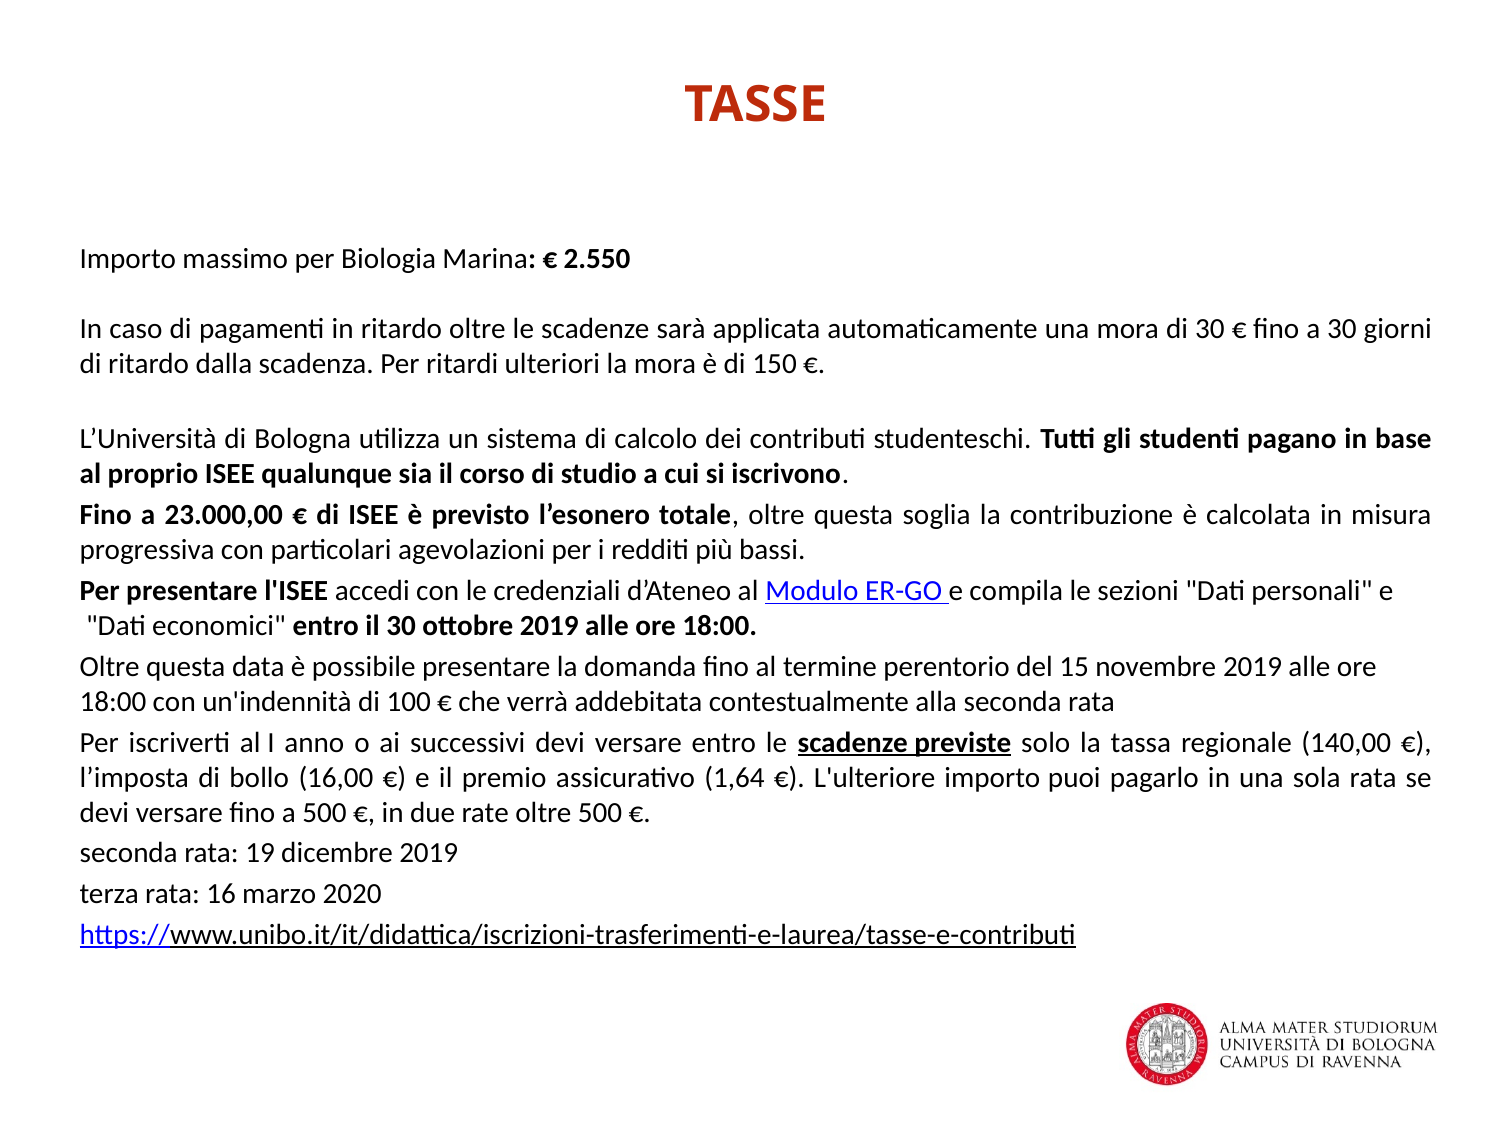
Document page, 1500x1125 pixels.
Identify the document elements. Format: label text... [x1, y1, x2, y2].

list TASSE [64, 78, 1447, 185]
picture [1119, 1003, 1440, 1093]
list Importo massimo per Biologia Marina: € 2.550 In caso di pagamenti in ritardo oltre le scadenze sarà applicata automaticamente una mora di 30 € fino a 30 giorni di ritardo dalla scadenza. Per ritardi ulteriori la mora è di 150 €. L’Università di Bologna utilizza un sistema di calcolo dei contributi studenteschi. Tutti gli studenti pagano in base al proprio ISEE qualunque sia il corso di studio a cui si iscrivono. Fino a 23.000,00 € di ISEE è previsto l’esonero totale, oltre questa soglia la contribuzione è calcolata in misura progressiva con particolari agevolazioni per i redditi più bassi. Per presentare l'ISEE accedi con le credenziali d’Ateneo al Modulo ER-GO e compila le sezioni "Dati personali" e "Dati economici" entro il 30 ottobre 2019 alle ore 18:00. Oltre questa data è possibile presentare la domanda fino al termine perentorio del 15 novembre 2019 alle ore 18:00 con un'indennità di 100 € che verrà addebitata contestualmente alla seconda rata Per iscriverti al I anno o ai successivi devi versare entro le scadenze previste solo la tassa regionale (140,00 €), l’imposta di bollo (16,00 €) e il premio assicurativo (1,64 €). L'ulteriore importo puoi pagarlo in una sola rata se devi versare fino a 500 €, in due rate oltre 500 €. seconda rata: 19 dicembre 2019 terza rata: 16 marzo 2020 https://www.unibo.it/it/didattica/iscrizioni-trasferimenti-e-laurea/tasse-e-contributi [64, 231, 1447, 988]
